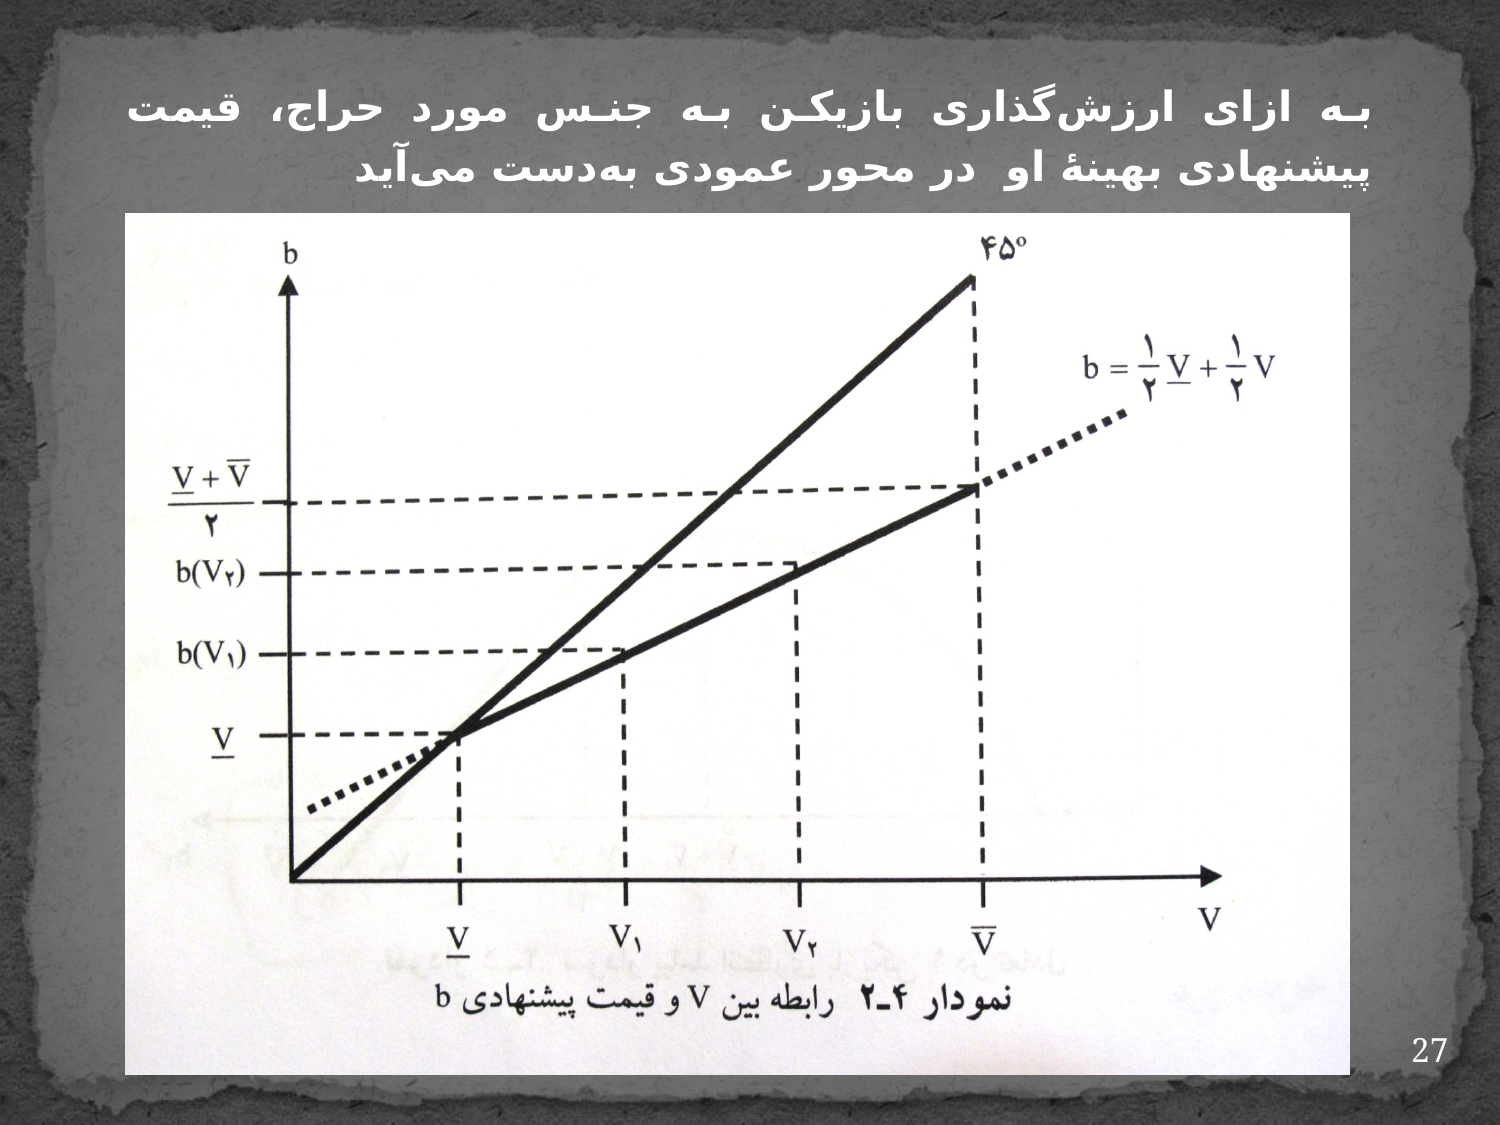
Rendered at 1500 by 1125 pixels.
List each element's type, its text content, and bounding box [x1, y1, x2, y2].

text_box به ازای ارزش‌گذاری بازیکن به جنس مورد حراج، قیمت پیشنهادی بهینۀ او در محور عمودی به‌دست می‌آید [99, 62, 1388, 198]
slide_number 27 [1379, 1014, 1480, 1089]
picture [125, 213, 1350, 1075]
